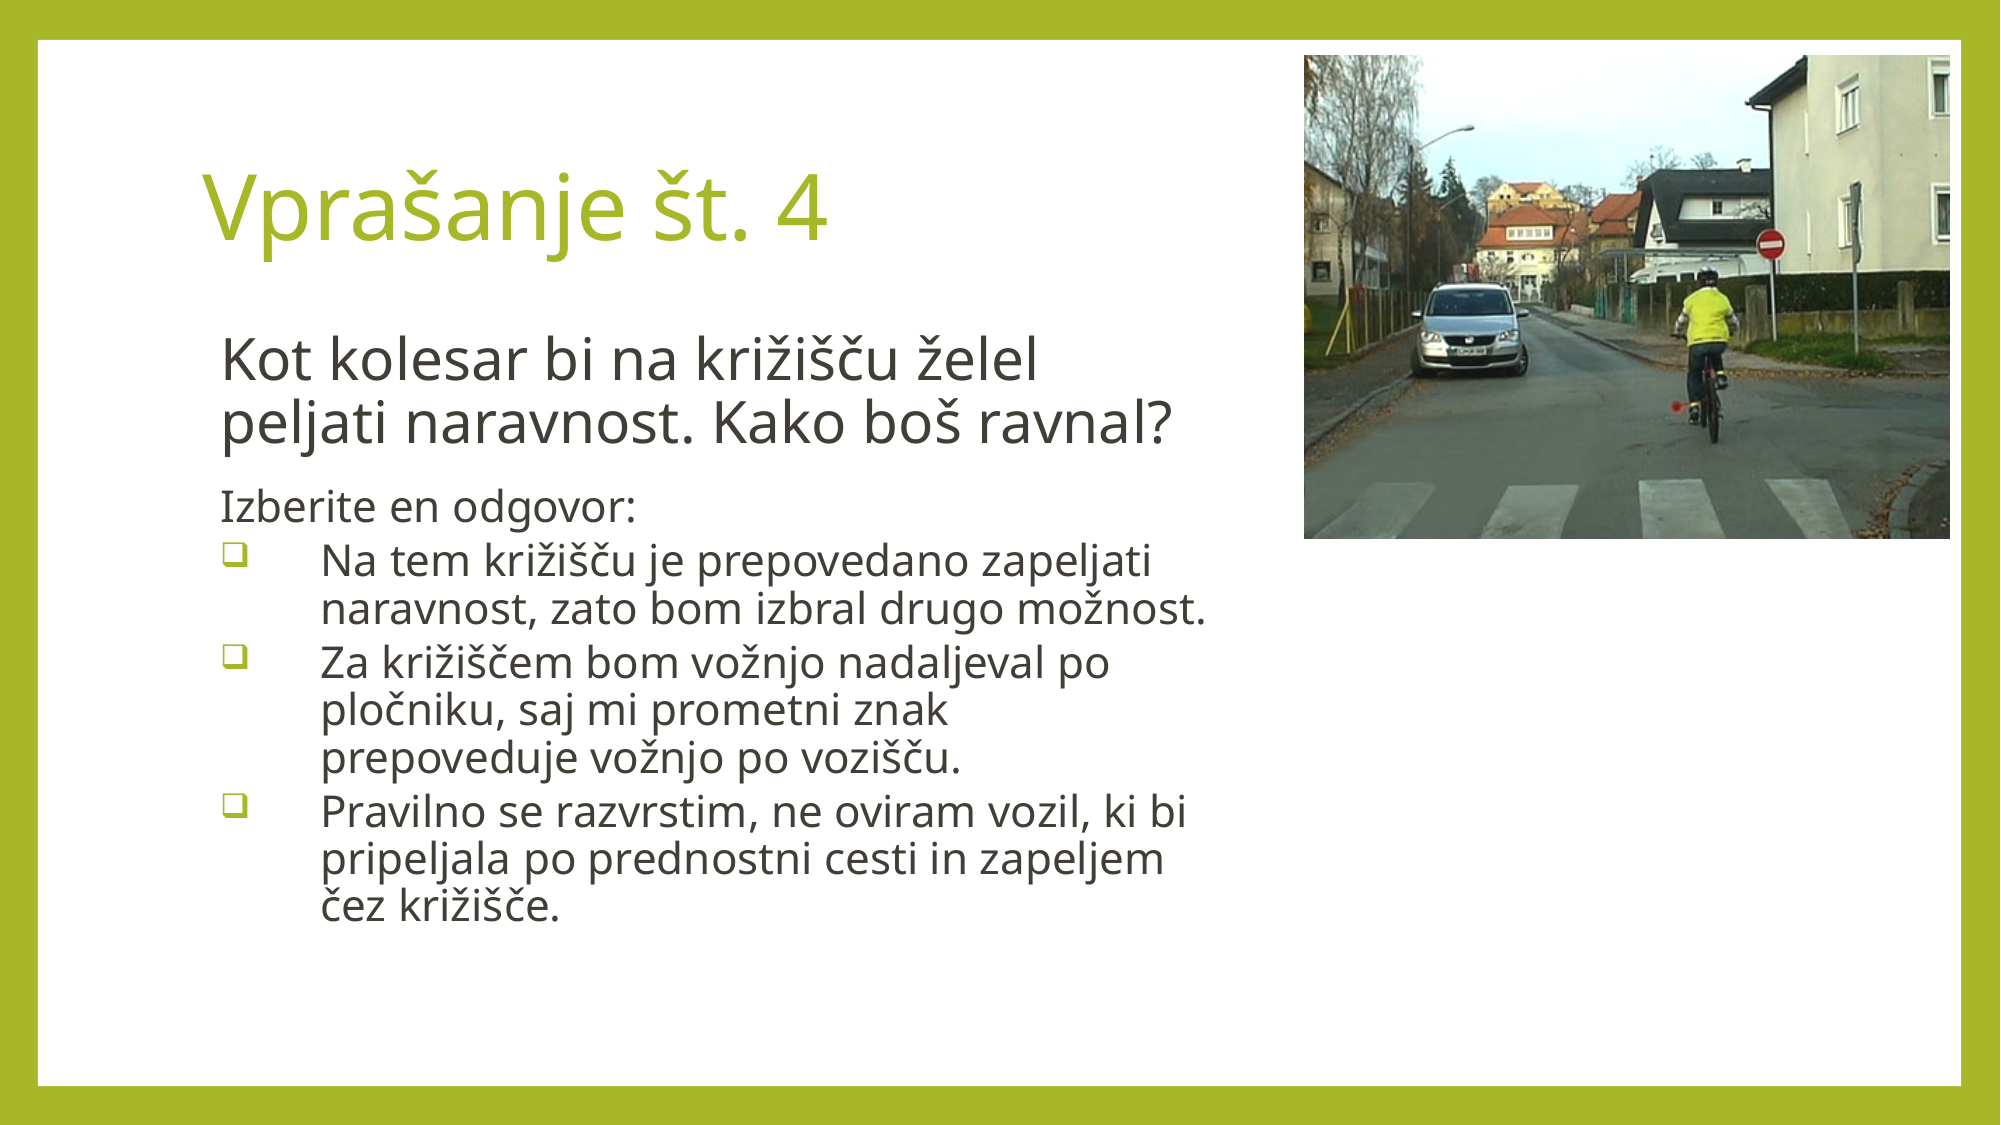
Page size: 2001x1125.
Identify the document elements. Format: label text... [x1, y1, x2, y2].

title Vprašanje št. 4 [187, 99, 1298, 323]
list Kot kolesar bi na križišču želel peljati naravnost. Kako boš ravnal? Izberite en odgovor: Na tem križišču je prepovedano zapeljati naravnost, zato bom izbral drugo možnost. Za križiščem bom vožnjo nadaljeval po pločniku, saj mi prometni znak prepoveduje vožnjo po vozišču. Pravilno se razvrstim, ne oviram vozil, ki bi pripeljala po prednostni cesti in zapeljem čez križišče. [205, 322, 1226, 1063]
picture [1303, 54, 1950, 540]
